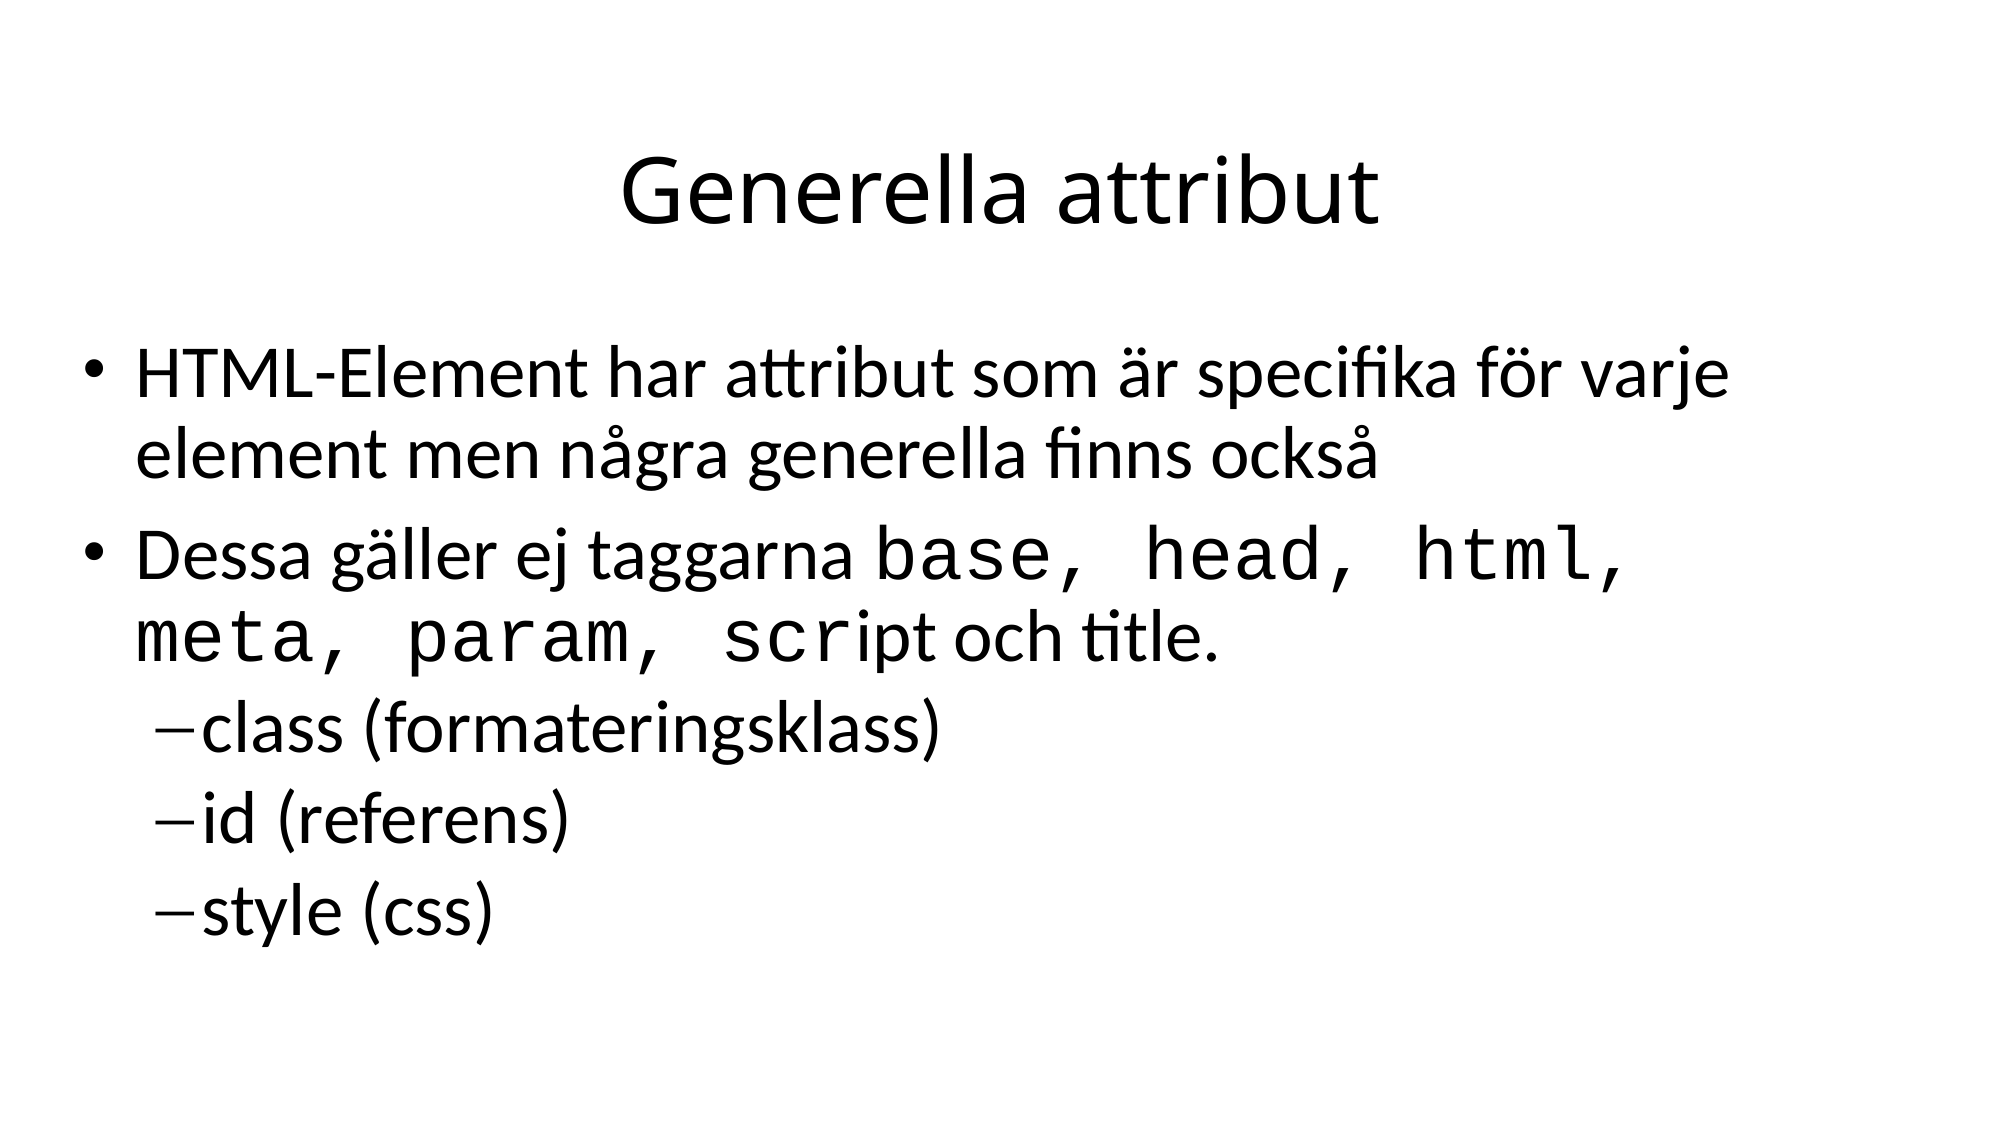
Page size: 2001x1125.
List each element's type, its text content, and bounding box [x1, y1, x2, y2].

title Generella attribut [362, 99, 1638, 288]
list HTML-Element har attribut som är specifika för varje element men några generella finns också Dessa gäller ej taggarna base, head, html, meta, param, script och title. class (formateringsklass) id (referens) style (css) [66, 324, 1922, 1112]
